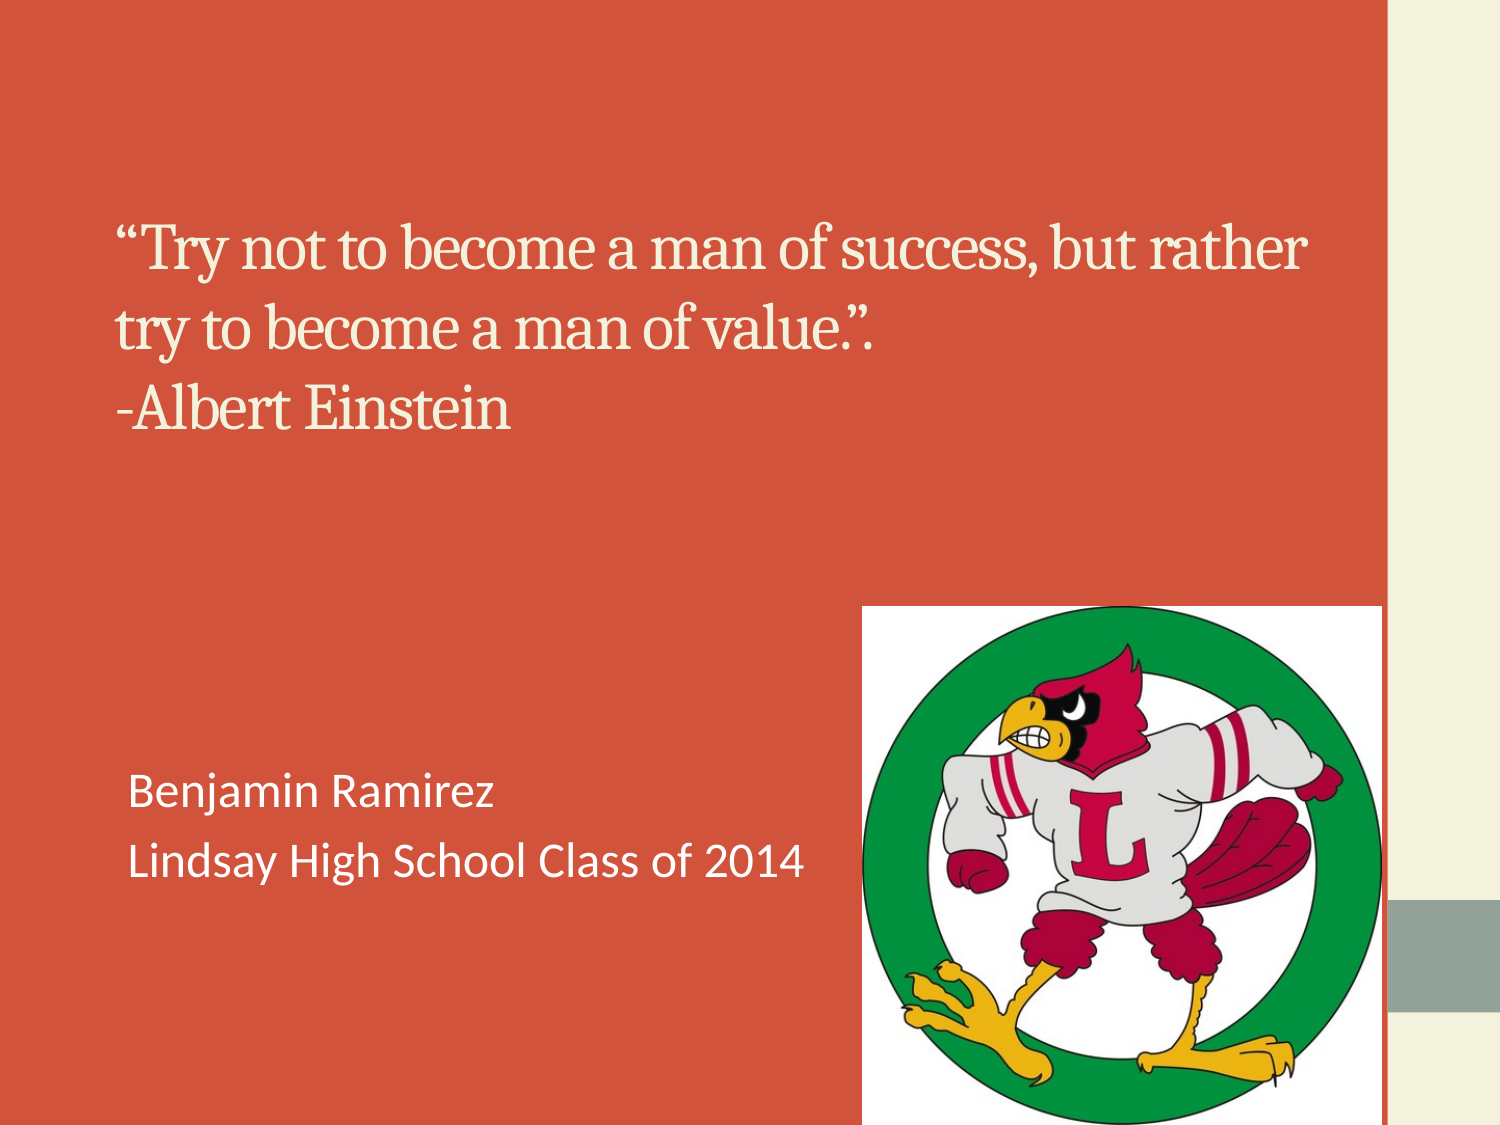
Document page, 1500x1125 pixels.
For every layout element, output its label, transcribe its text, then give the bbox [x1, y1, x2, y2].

title “Try not to become a man of success, but rather try to become a man of value.”. -Albert Einstein [99, 24, 1338, 451]
subtitle Benjamin Ramirez Lindsay High School Class of 2014 [112, 750, 859, 925]
picture [861, 605, 1382, 1125]
